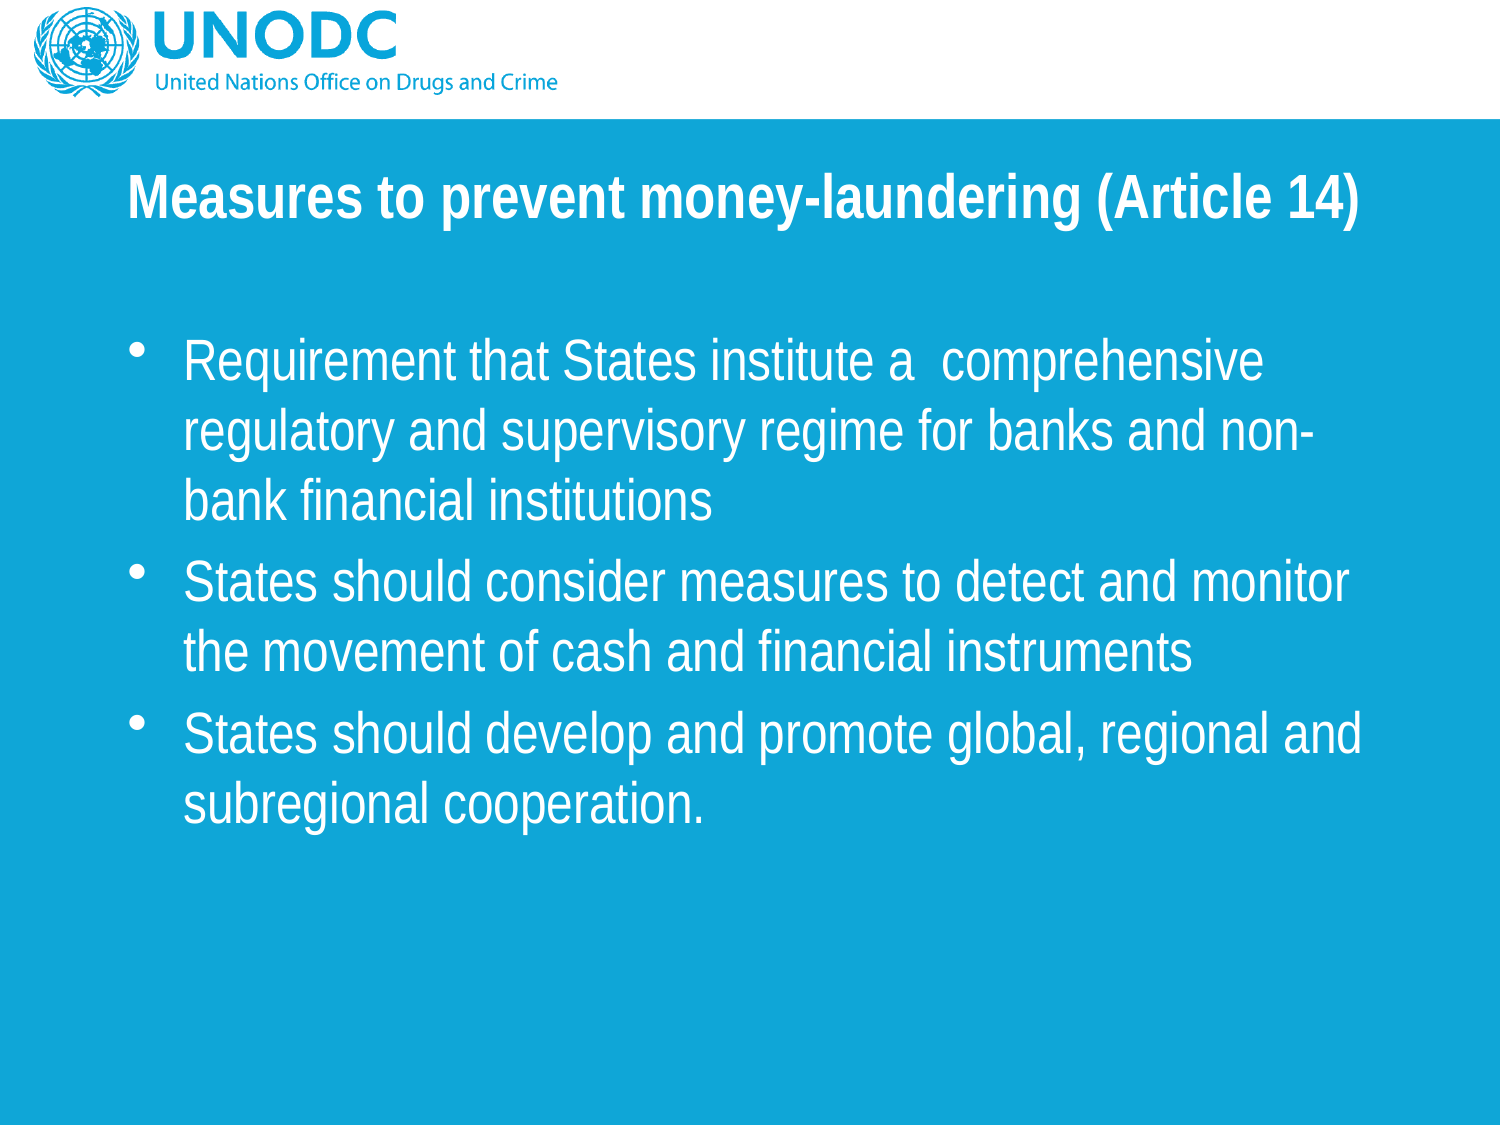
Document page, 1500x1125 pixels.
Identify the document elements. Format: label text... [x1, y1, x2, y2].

picture [29, 2, 562, 102]
title Measures to prevent money-laundering (Article 14) [112, 99, 1388, 288]
list Requirement that States institute a comprehensive regulatory and supervisory regime for banks and non-bank financial institutions States should consider measures to detect and monitor the movement of cash and financial instruments States should develop and promote global, regional and subregional cooperation. [111, 314, 1388, 990]
